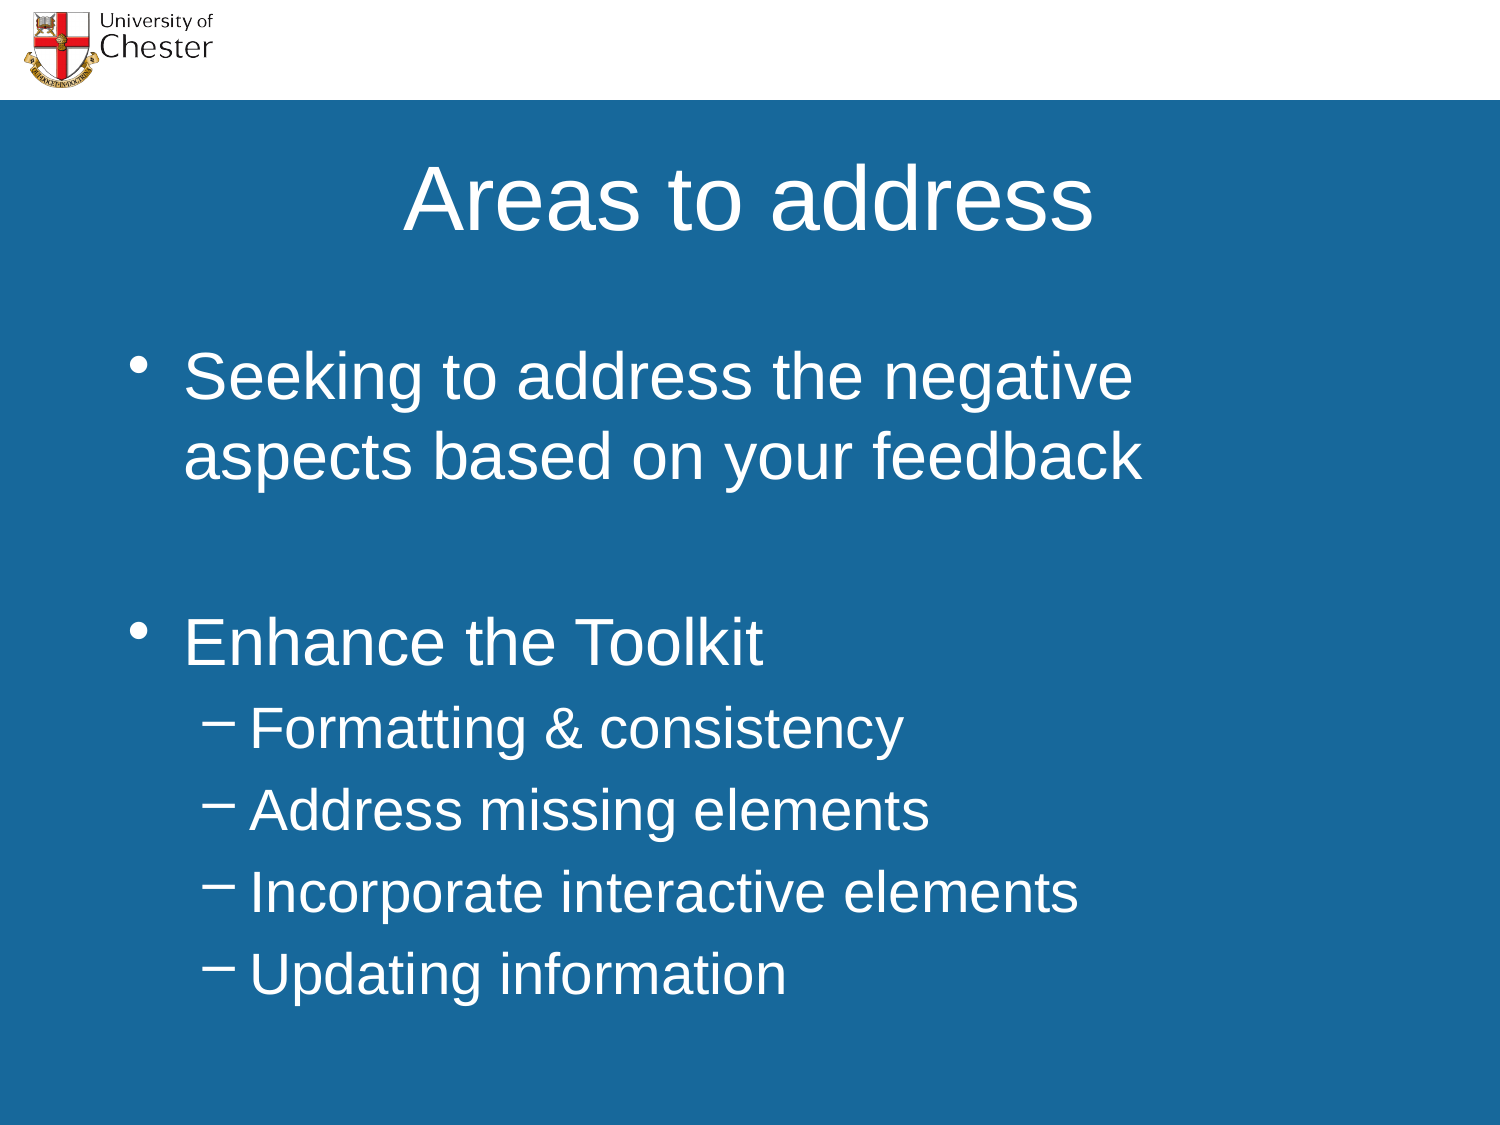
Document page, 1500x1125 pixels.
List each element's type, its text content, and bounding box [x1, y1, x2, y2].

picture [24, 12, 213, 88]
list Seeking to address the negative aspects based on your feedback Enhance the Toolkit Formatting & consistency Address missing elements Incorporate interactive elements Updating information [112, 324, 1388, 1000]
title Areas to address [112, 99, 1388, 288]
